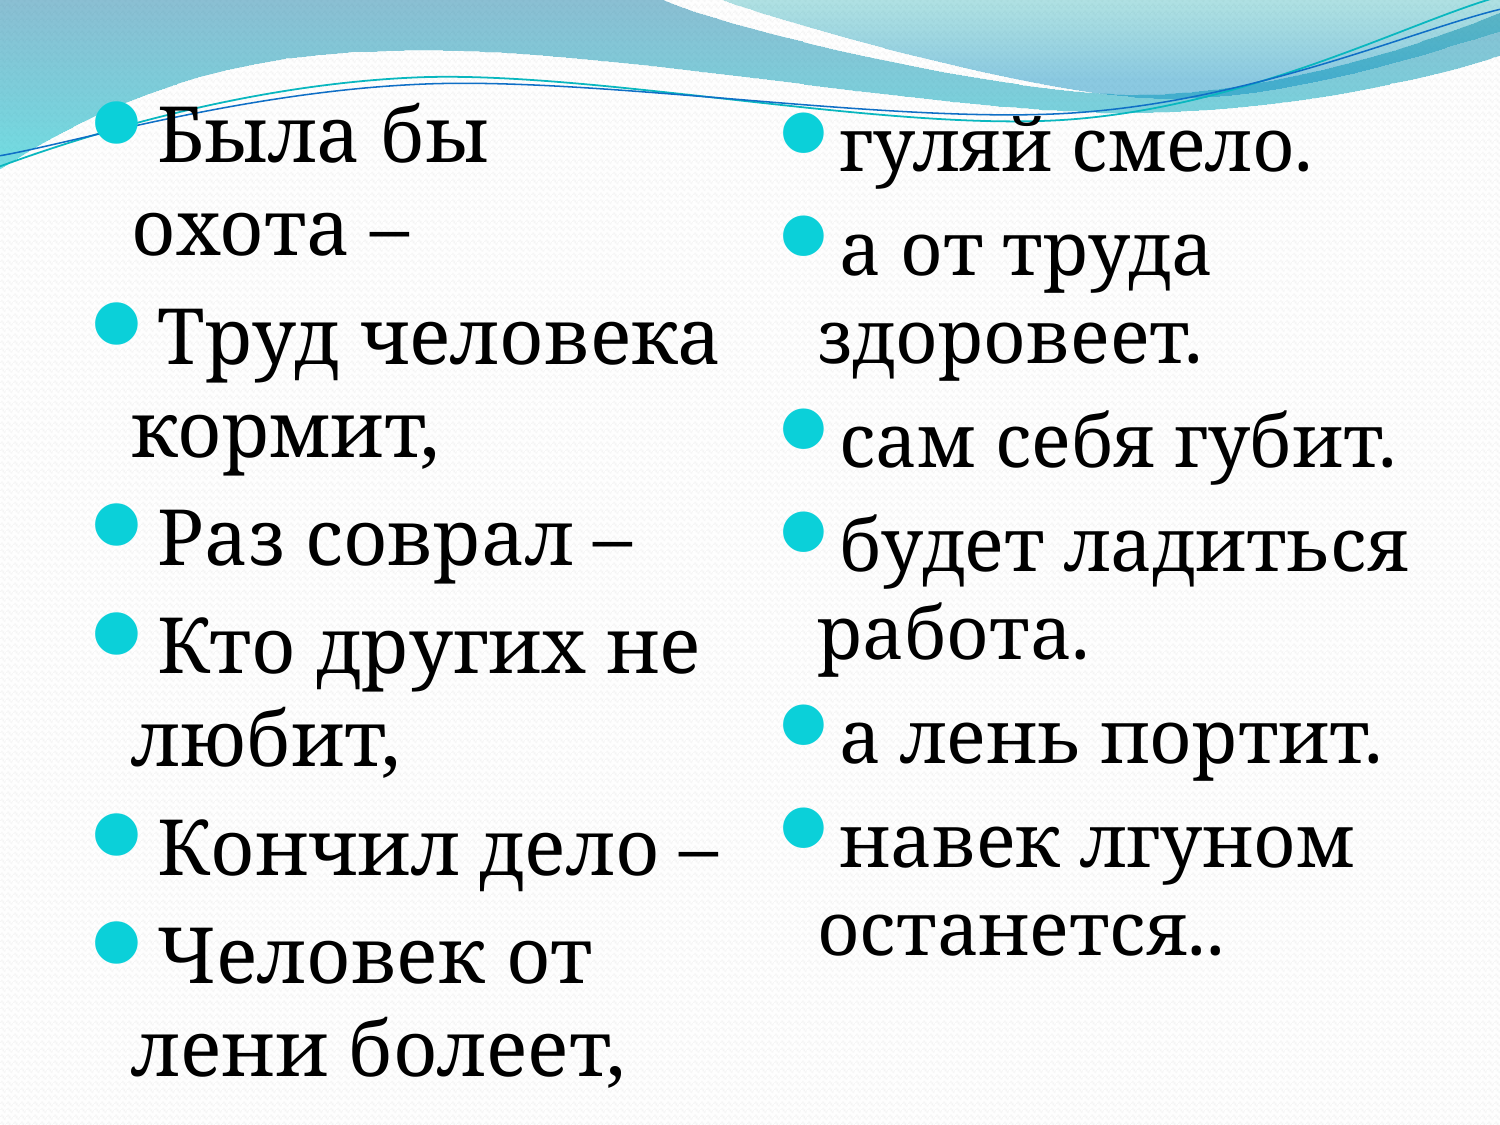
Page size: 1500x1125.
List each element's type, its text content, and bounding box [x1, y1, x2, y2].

list гуляй смело. а от труда здоровеет. сам себя губит. будет ладиться работа. а лень портит. навек лгуном останется.. [762, 90, 1425, 1071]
list Была бы охота – Труд человека кормит, Раз соврал – Кто других не любит, Кончил дело – Человек от лени болеет, [75, 78, 738, 1125]
